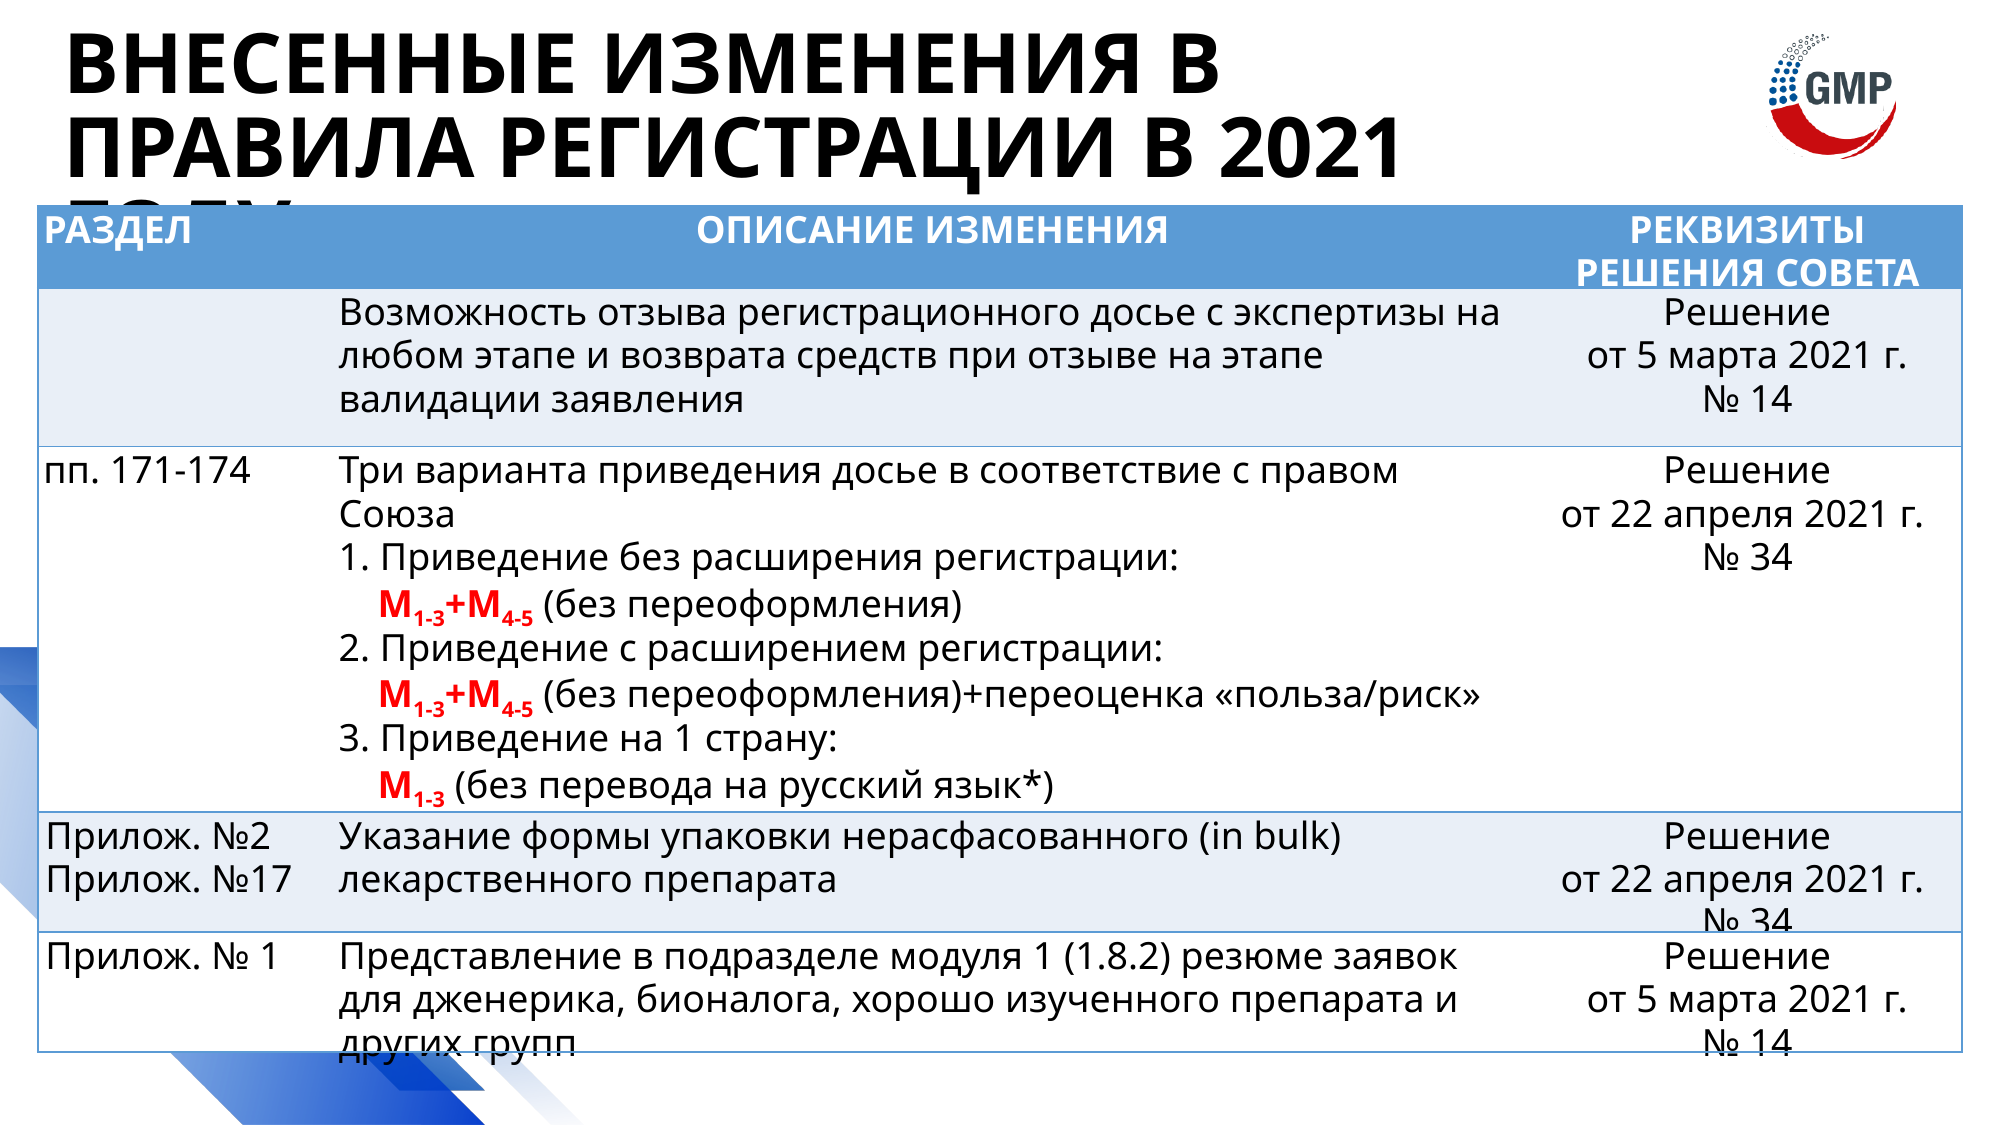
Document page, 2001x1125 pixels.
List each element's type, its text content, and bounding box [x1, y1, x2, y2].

picture [0, 647, 584, 1125]
picture [1763, 34, 1896, 159]
table_cell Решение от 22 апреля 2021 г. № 34 [1533, 813, 1961, 931]
table_cell [39, 289, 333, 446]
table_cell Указание формы упаковки нерасфасованного (in bulk) лекарственного препарата [584, 813, 1533, 931]
table_header РАЗДЕЛ [39, 207, 333, 287]
table_cell Представление в подразделе модуля 1 (1.8.2) резюме заявок для дженерика, бионалога, хорошо изученного препарата и других групп [584, 933, 1533, 1051]
table_cell Решение от 5 марта 2021 г. № 14 [1533, 933, 1961, 1051]
table_cell Решение от 5 марта 2021 г. № 14 [1533, 289, 1961, 446]
text_box ВНЕСЕННЫЕ ИЗМЕНЕНИЯ В ПРАВИЛА РЕГИСТРАЦИИ В 2021 ГОДУ [48, 19, 1624, 205]
table_header ОПИСАНИЕ ИЗМЕНЕНИЯ [333, 207, 1533, 287]
table_cell Решение от 22 апреля 2021 г. № 34 [1533, 447, 1961, 811]
table_cell пп. 171-174 [39, 447, 333, 647]
table_header РЕКВИЗИТЫ РЕШЕНИЯ СОВЕТА [1533, 207, 1961, 287]
table_cell Возможность отзыва регистрационного досье с экспертизы на любом этапе и возврата средств при отзыве на этапе валидации заявления [333, 289, 1533, 446]
table_cell Три варианта приведения досье в соответствие с правом Союза 1. Приведение без расширения регистрации: М1-3+М4-5 (без переоформления) 2. Приведение с расширением регистрации: М1-3+М4-5 (без переоформления)+переоценка «польза/риск» 3. Приведение на 1 страну: М1-3 (без перевода на русский язык*) [333, 447, 1533, 811]
